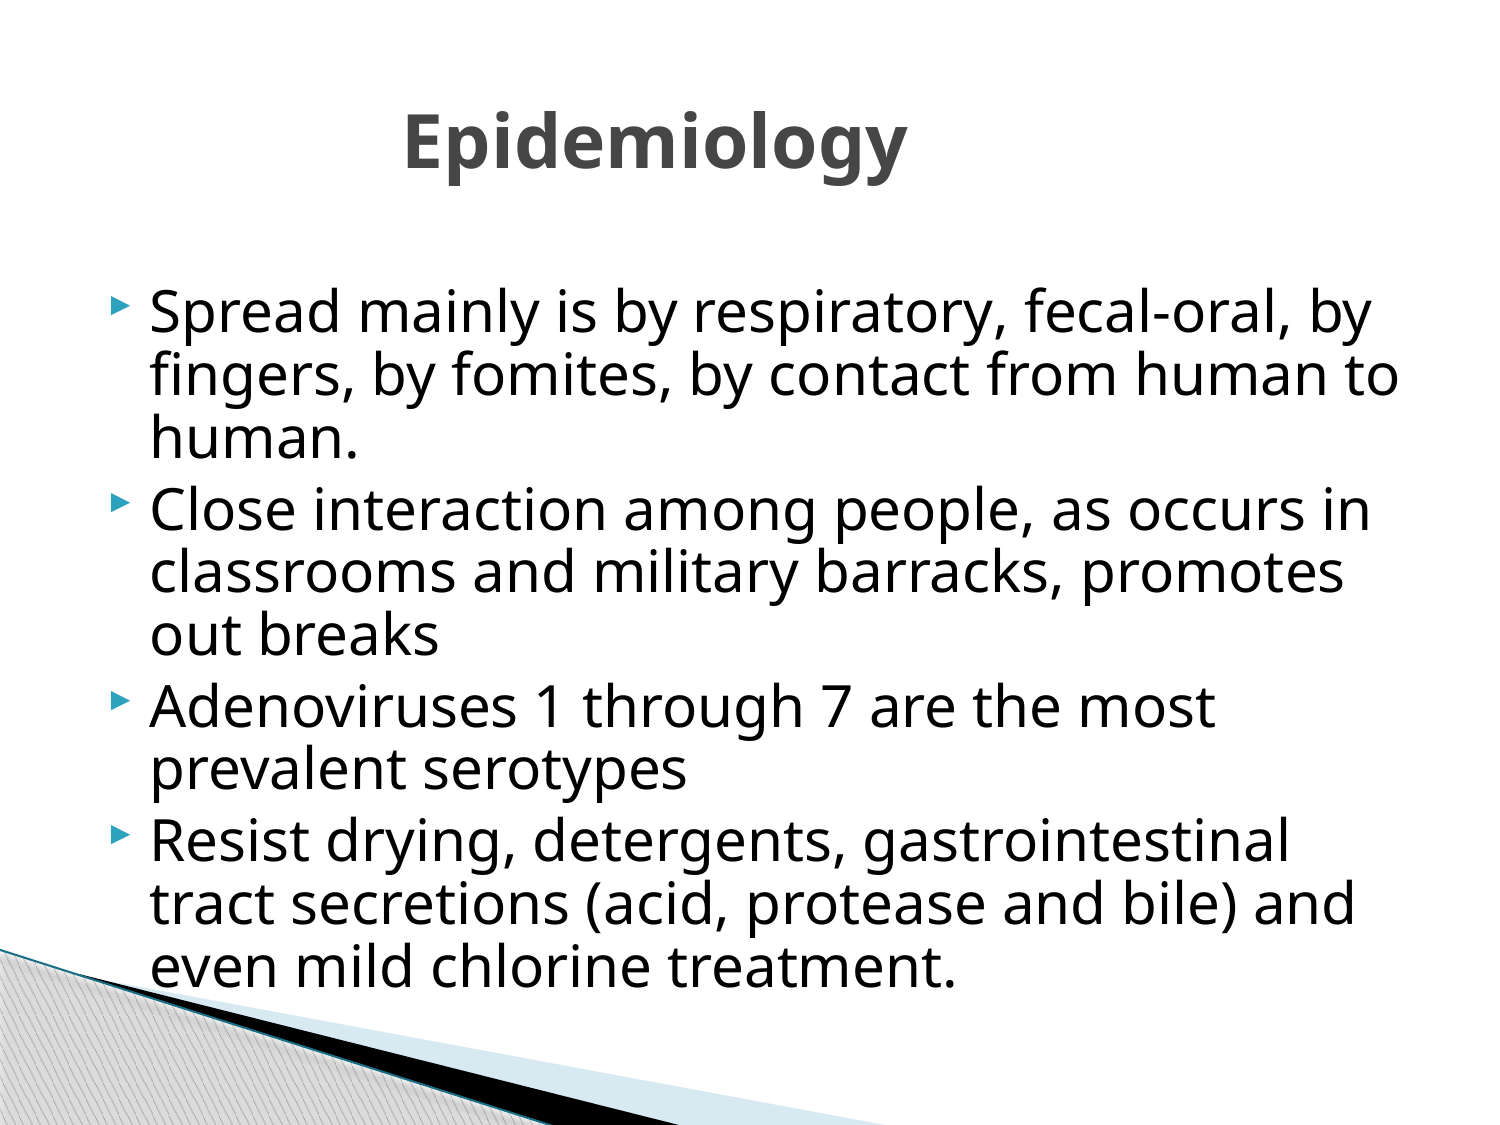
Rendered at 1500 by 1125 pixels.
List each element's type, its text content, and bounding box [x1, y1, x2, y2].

list Spread mainly is by respiratory, fecal-oral, by fingers, by fomites, by contact from human to human. Close interaction among people, as occurs in classrooms and military barracks, promotes out breaks Adenoviruses 1 through 7 are the most prevalent serotypes Resist drying, detergents, gastrointestinal tract secretions (acid, protease and bile) and even mild chlorine treatment. [75, 275, 1425, 986]
title Epidemiology [75, 45, 1425, 233]
